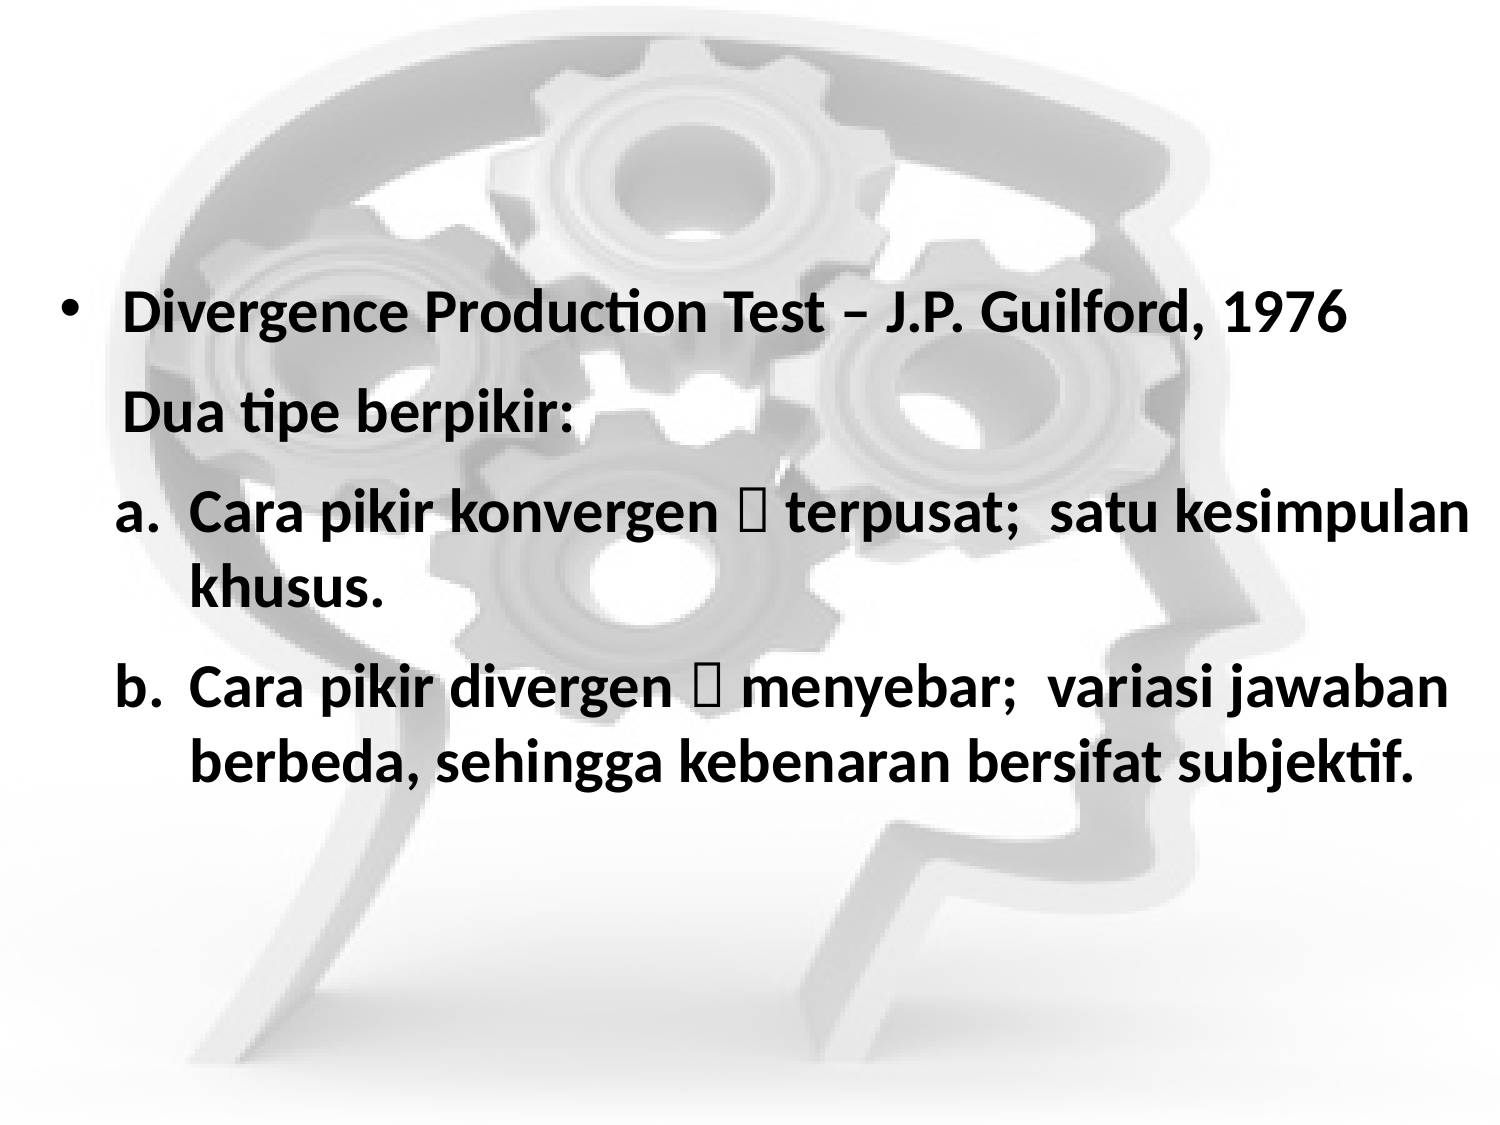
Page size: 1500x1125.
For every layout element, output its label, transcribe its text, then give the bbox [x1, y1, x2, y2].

list Divergence Production Test – J.P. Guilford, 1976 Dua tipe berpikir: Cara pikir konvergen  terpusat; satu kesimpulan khusus. Cara pikir divergen  menyebar; variasi jawaban berbeda, sehingga kebenaran bersifat subjektif. [24, 262, 1500, 1013]
